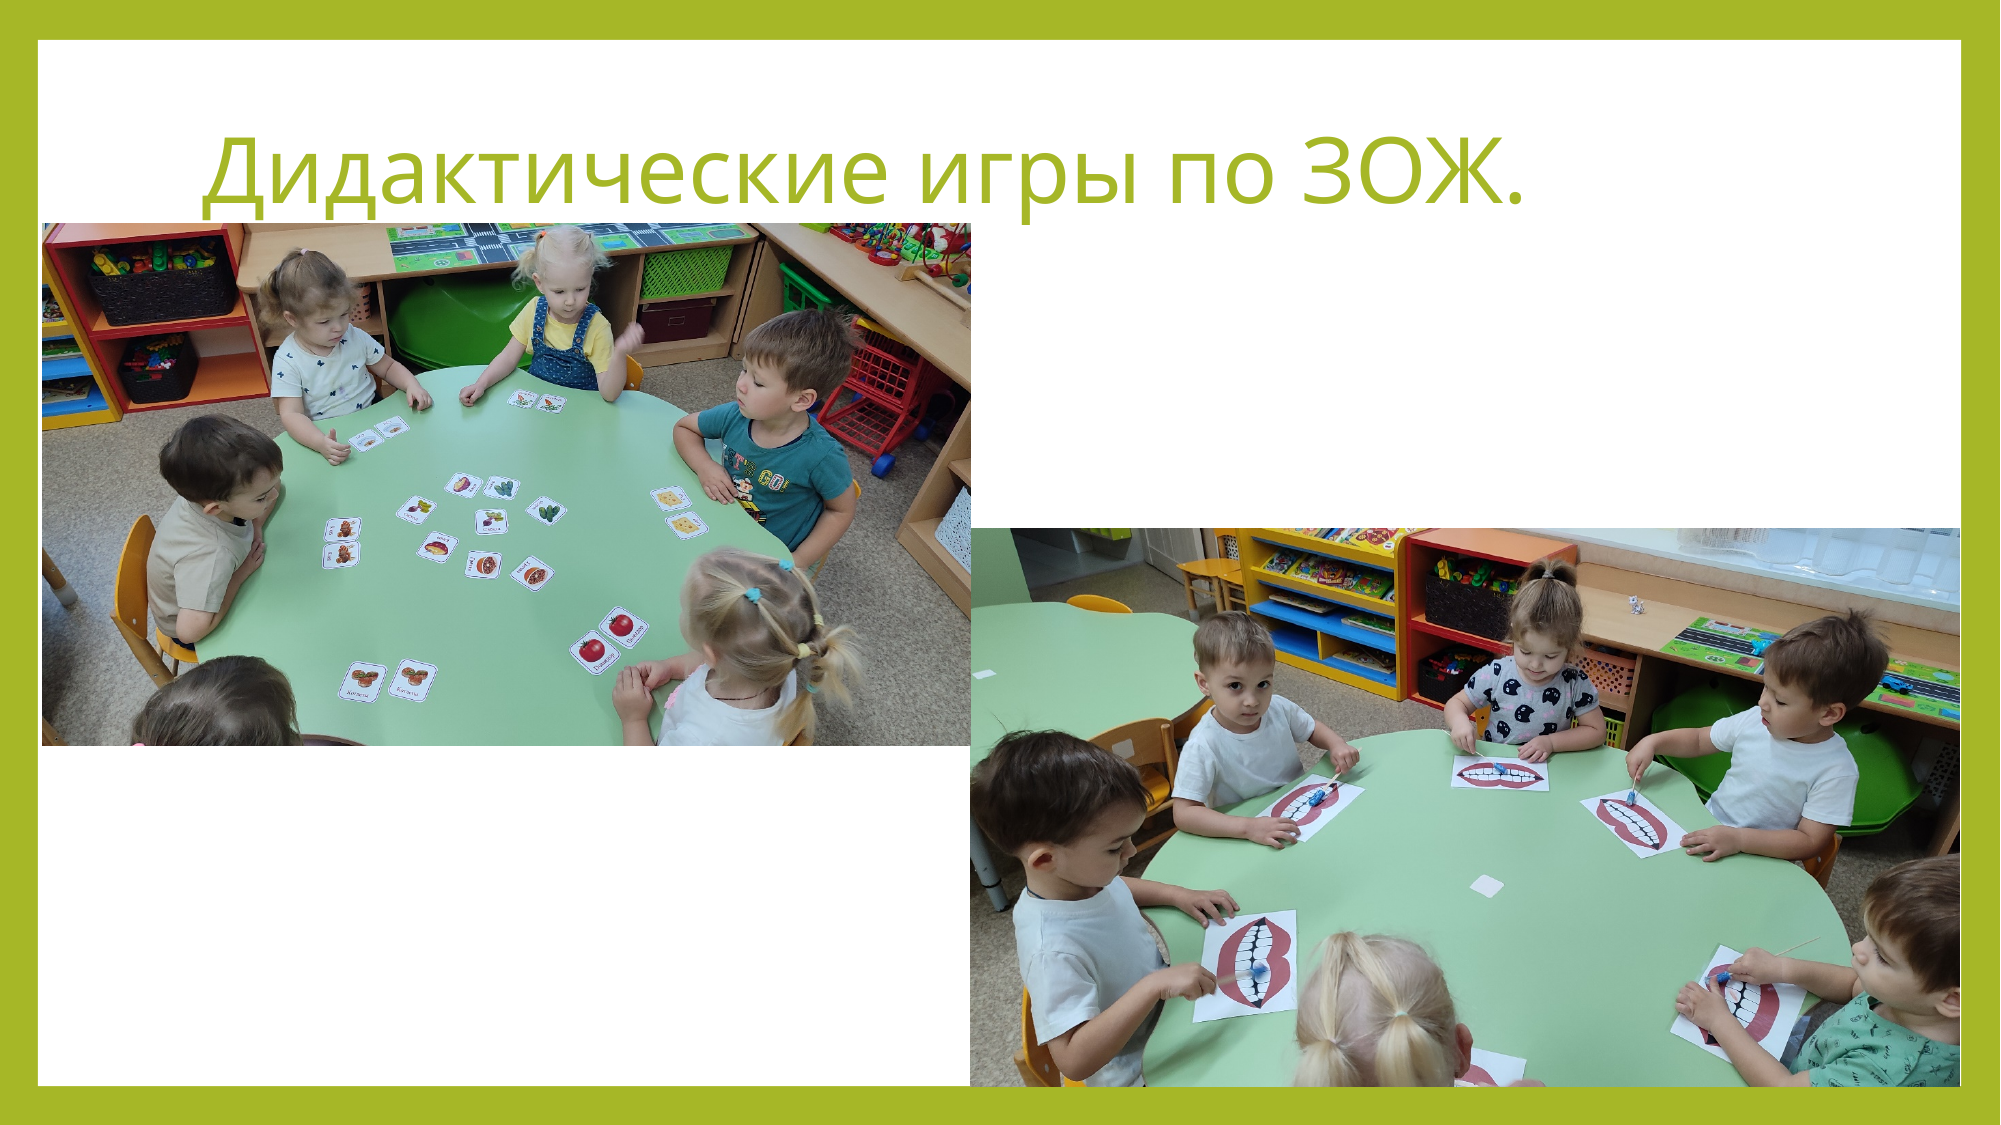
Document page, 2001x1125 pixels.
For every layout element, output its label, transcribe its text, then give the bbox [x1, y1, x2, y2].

picture [42, 222, 971, 746]
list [969, 528, 1961, 1087]
title Дидактические игры по ЗОЖ. [187, 99, 1690, 249]
